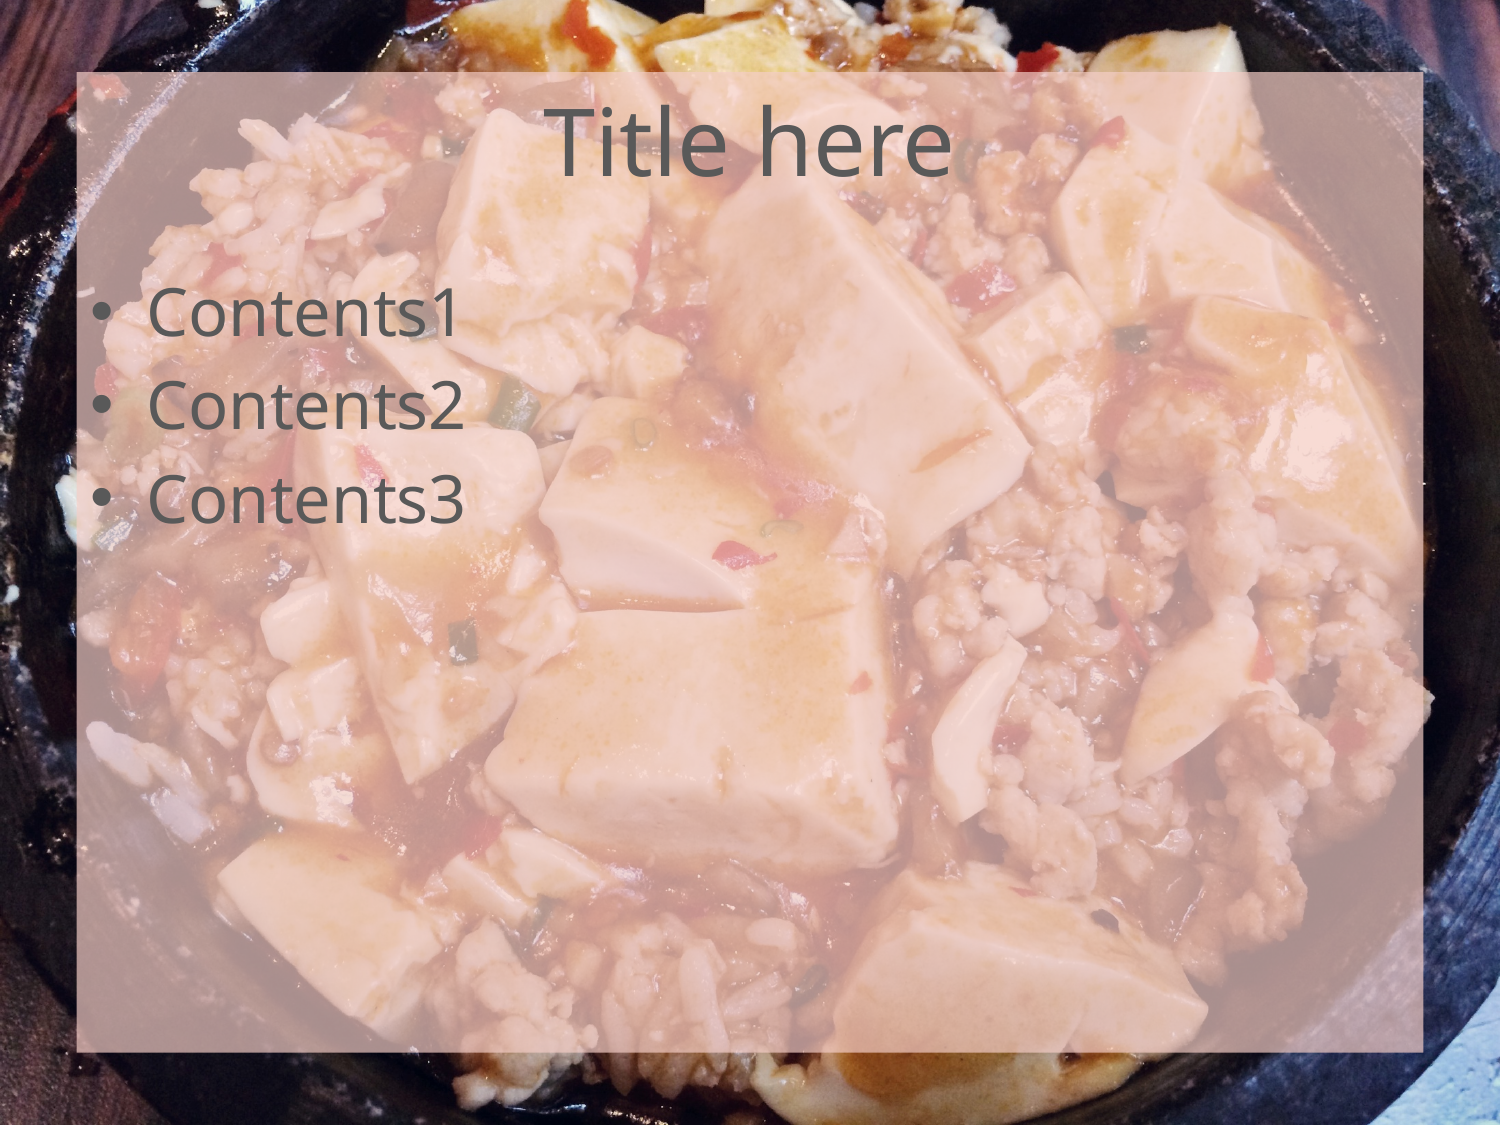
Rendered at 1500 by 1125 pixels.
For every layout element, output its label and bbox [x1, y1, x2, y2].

text_box [0, 0, 1500, 1125]
